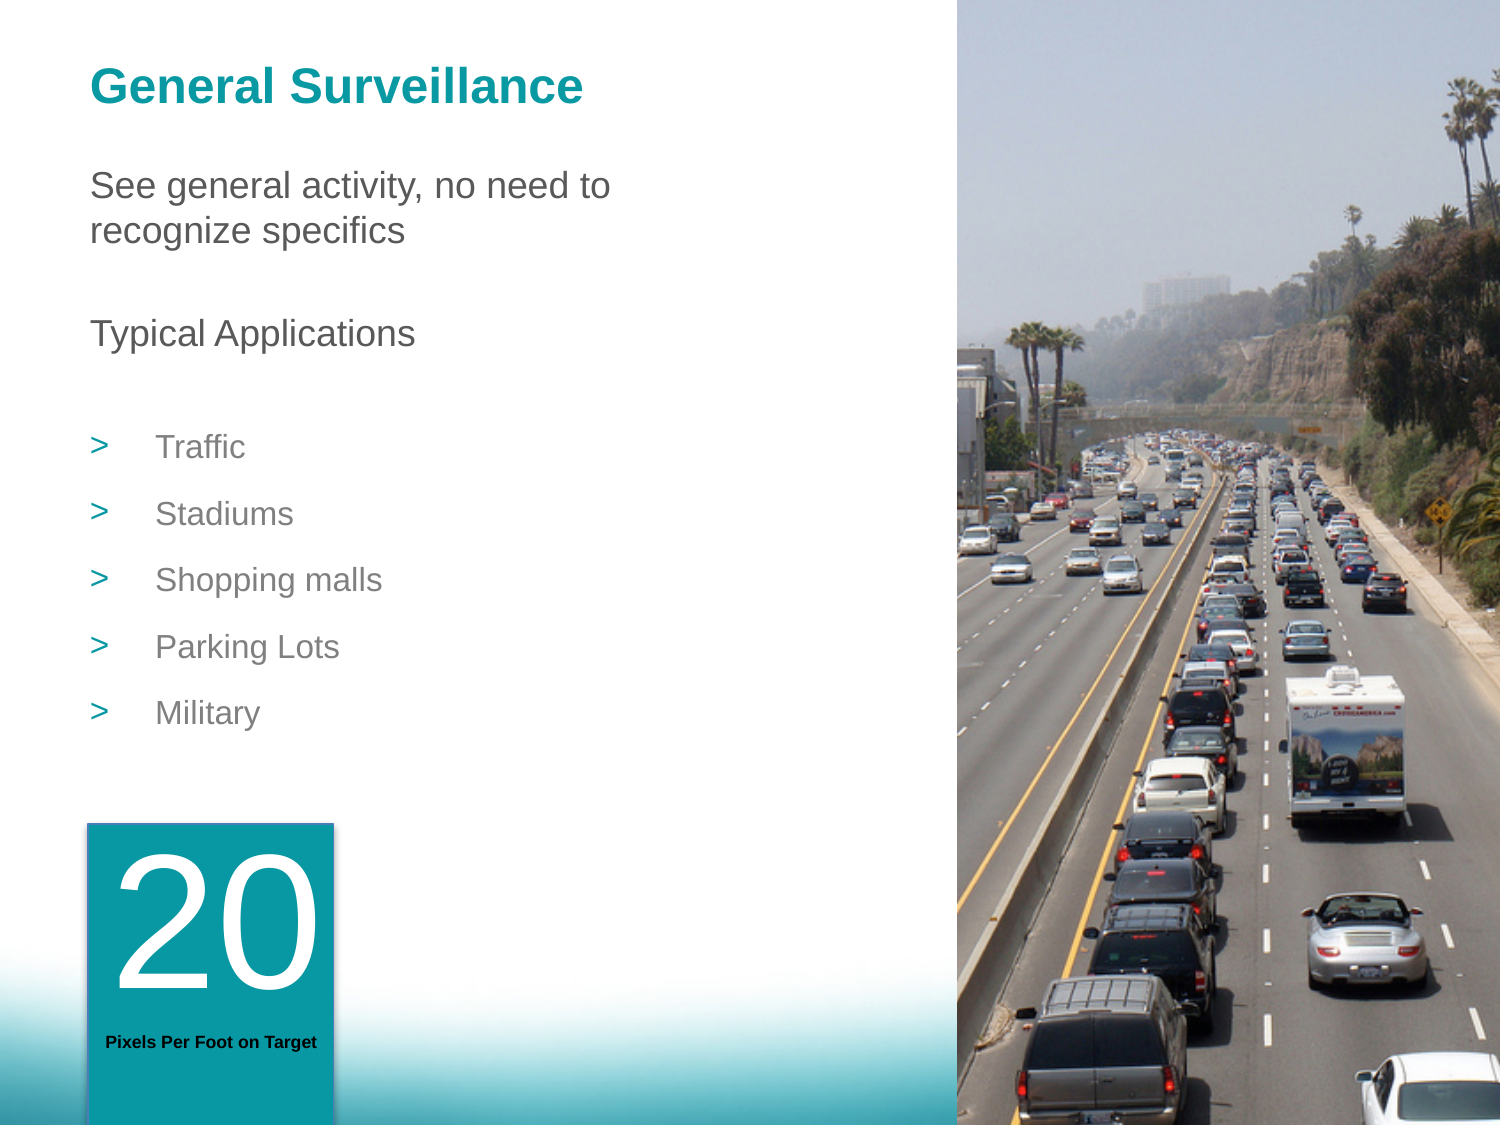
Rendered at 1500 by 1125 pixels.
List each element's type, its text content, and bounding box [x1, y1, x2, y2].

text_box Typical Applications Traffic Stadiums Shopping malls Parking Lots Military [74, 301, 951, 739]
picture [0, 0, 1500, 1125]
text_box Pixels Per Foot on Target [83, 1015, 333, 1061]
text_box [87, 823, 95, 1015]
text_box See general activity, no need to recognize specifics [74, 153, 951, 259]
text_box 20 [95, 789, 339, 1035]
text_box [87, 1035, 334, 1125]
text_box General Surveillance [75, 46, 951, 122]
